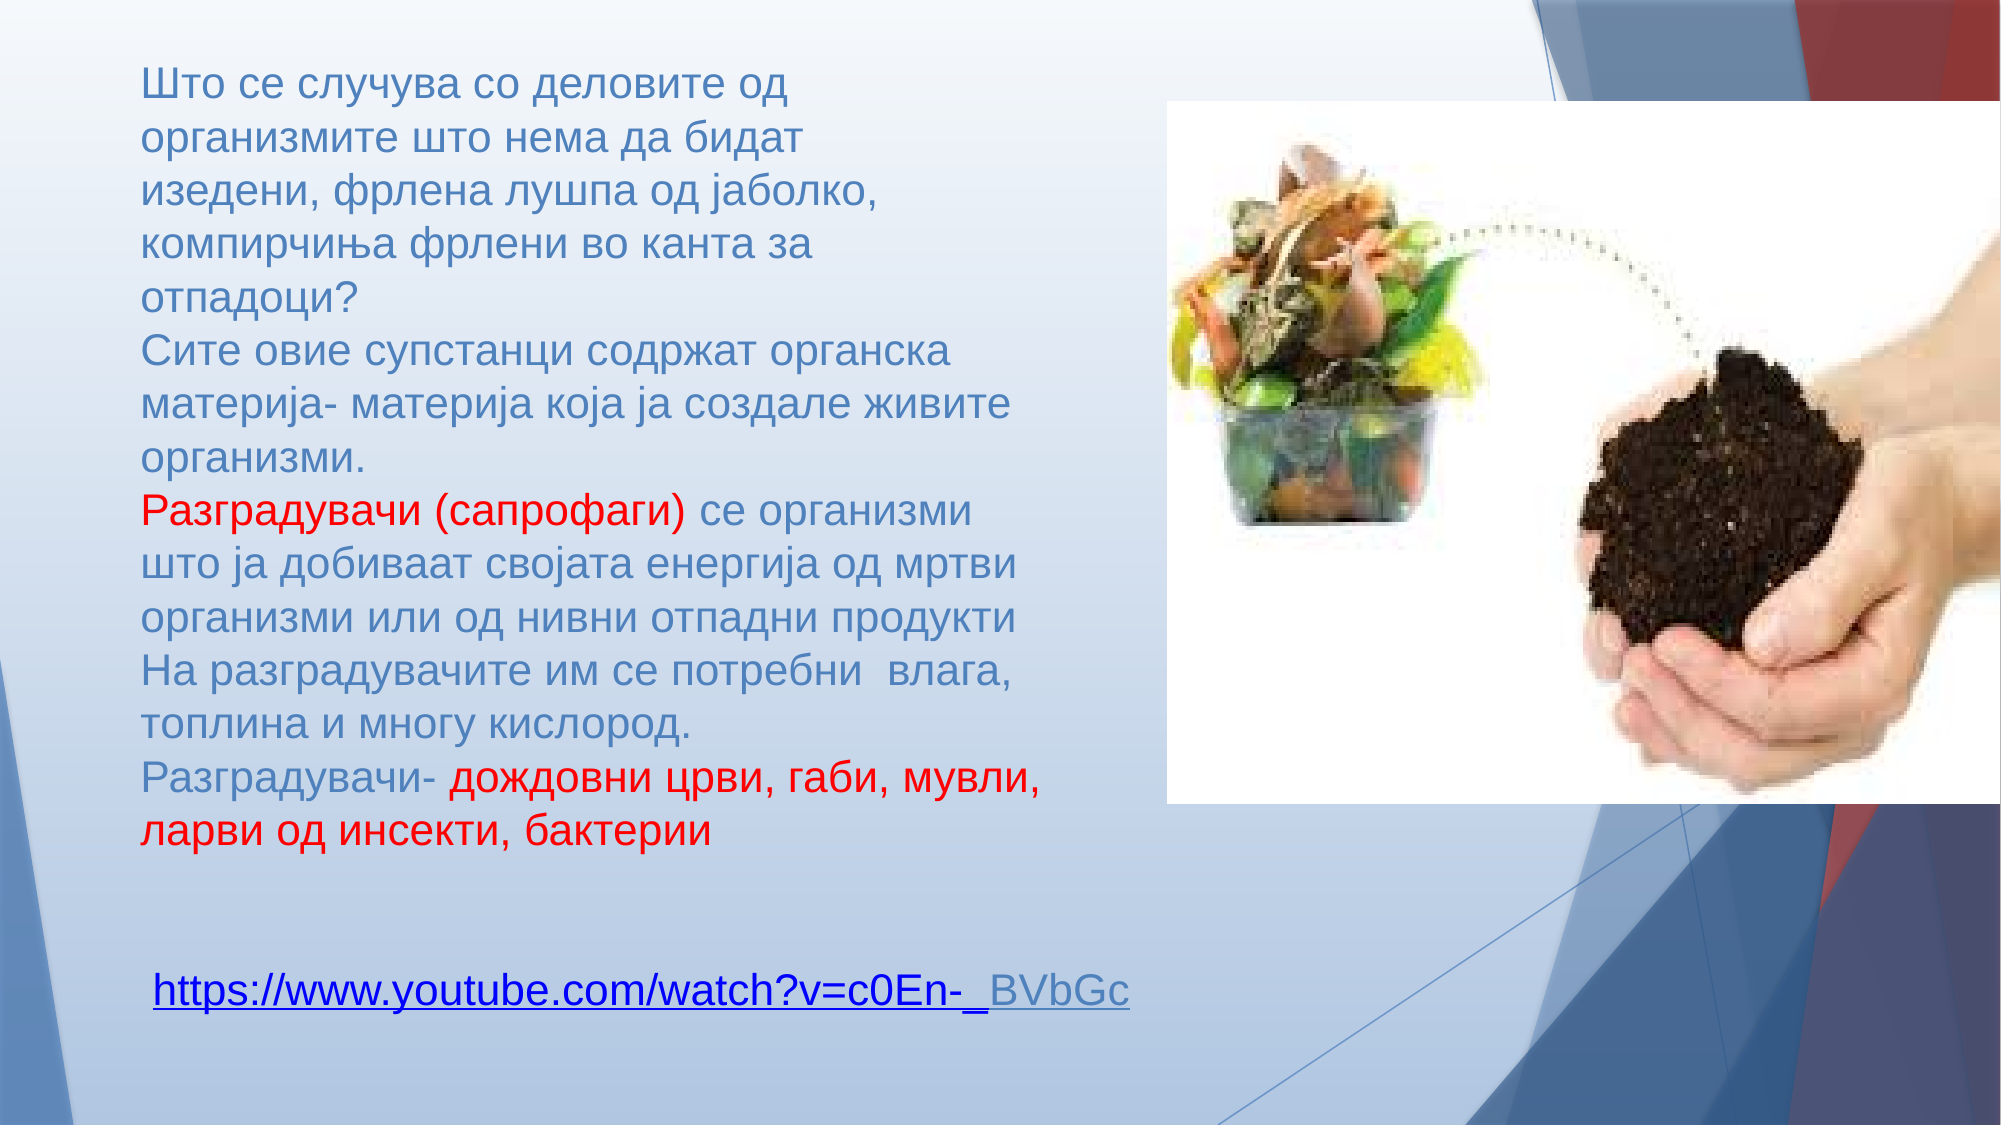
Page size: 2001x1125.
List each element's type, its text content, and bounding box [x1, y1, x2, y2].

picture [1167, 101, 2000, 805]
title Што се случува со деловите од организмите што нема да бидат изедени, фрлена лушпа од јаболко, компирчиња фрлени во канта за отпадоци? Сите овие супстанци содржат органска материја- материја која ја создале живите организми. Разградувачи (сапрофаги) се организми што ја добиваат својата енергија од мртви организми или од нивни отпадни продукти На разградувачите им се потребни влага, топлина и многу кислород. Разградувачи- дождовни црви, габи, мувли, ларви од инсекти, бактерии https://www.youtube.com/watch?v=c0En-_BVbGc [125, 46, 2000, 1082]
